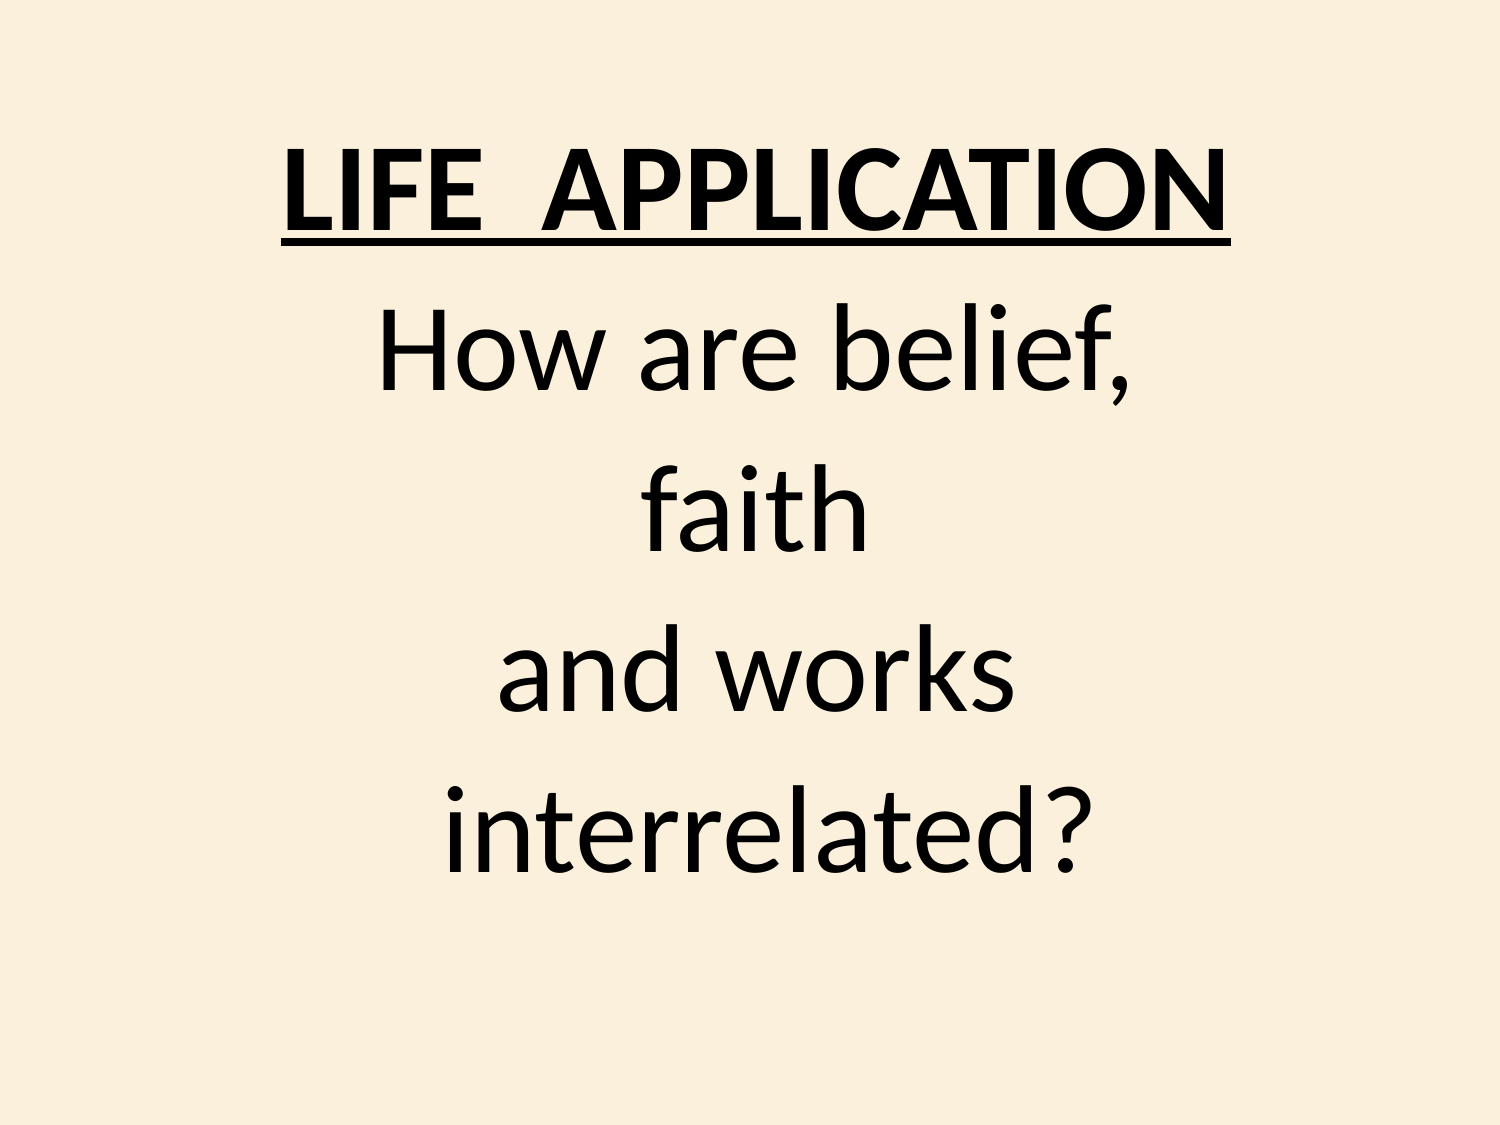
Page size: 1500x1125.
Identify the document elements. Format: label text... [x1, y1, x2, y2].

text_box LIFE APPLICATION How are belief, faith and works interrelated? [62, 87, 1450, 1012]
